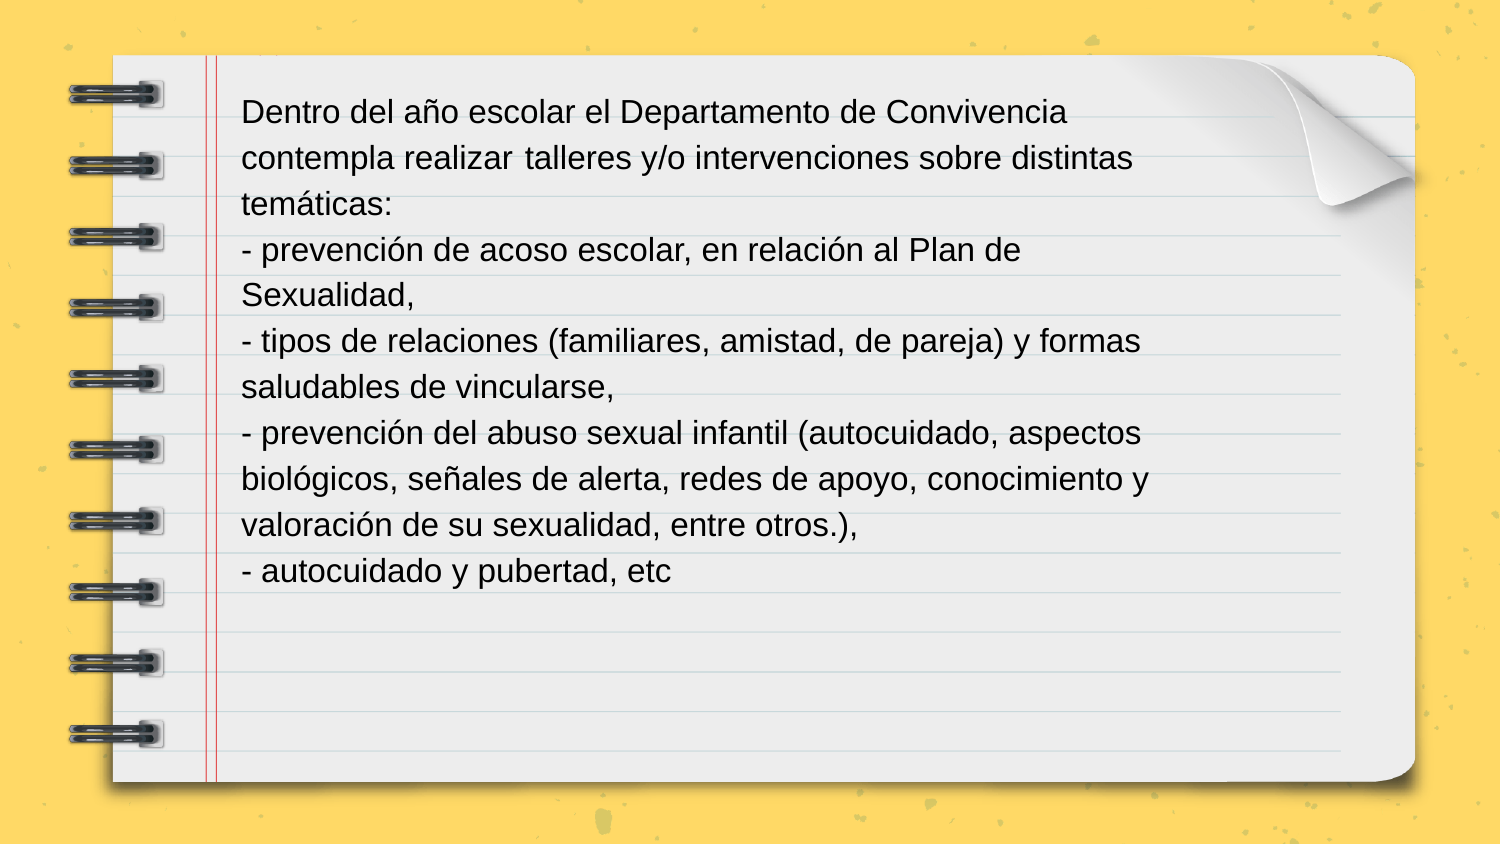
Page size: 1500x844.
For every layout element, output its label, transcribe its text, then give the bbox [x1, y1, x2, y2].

title Dentro del año escolar el Departamento de Convivencia contempla realizar talleres y/o intervenciones sobre distintas temáticas: - prevención de acoso escolar, en relación al Plan de Sexualidad, - tipos de relaciones (familiares, amistad, de pareja) y formas saludables de vincularse, - prevención del abuso sexual infantil (autocuidado, aspectos biológicos, señales de alerta, redes de apoyo, conocimiento y valoración de su sexualidad, entre otros.), - autocuidado y pubertad, etc [226, 69, 1200, 170]
picture [63, 22, 1437, 822]
